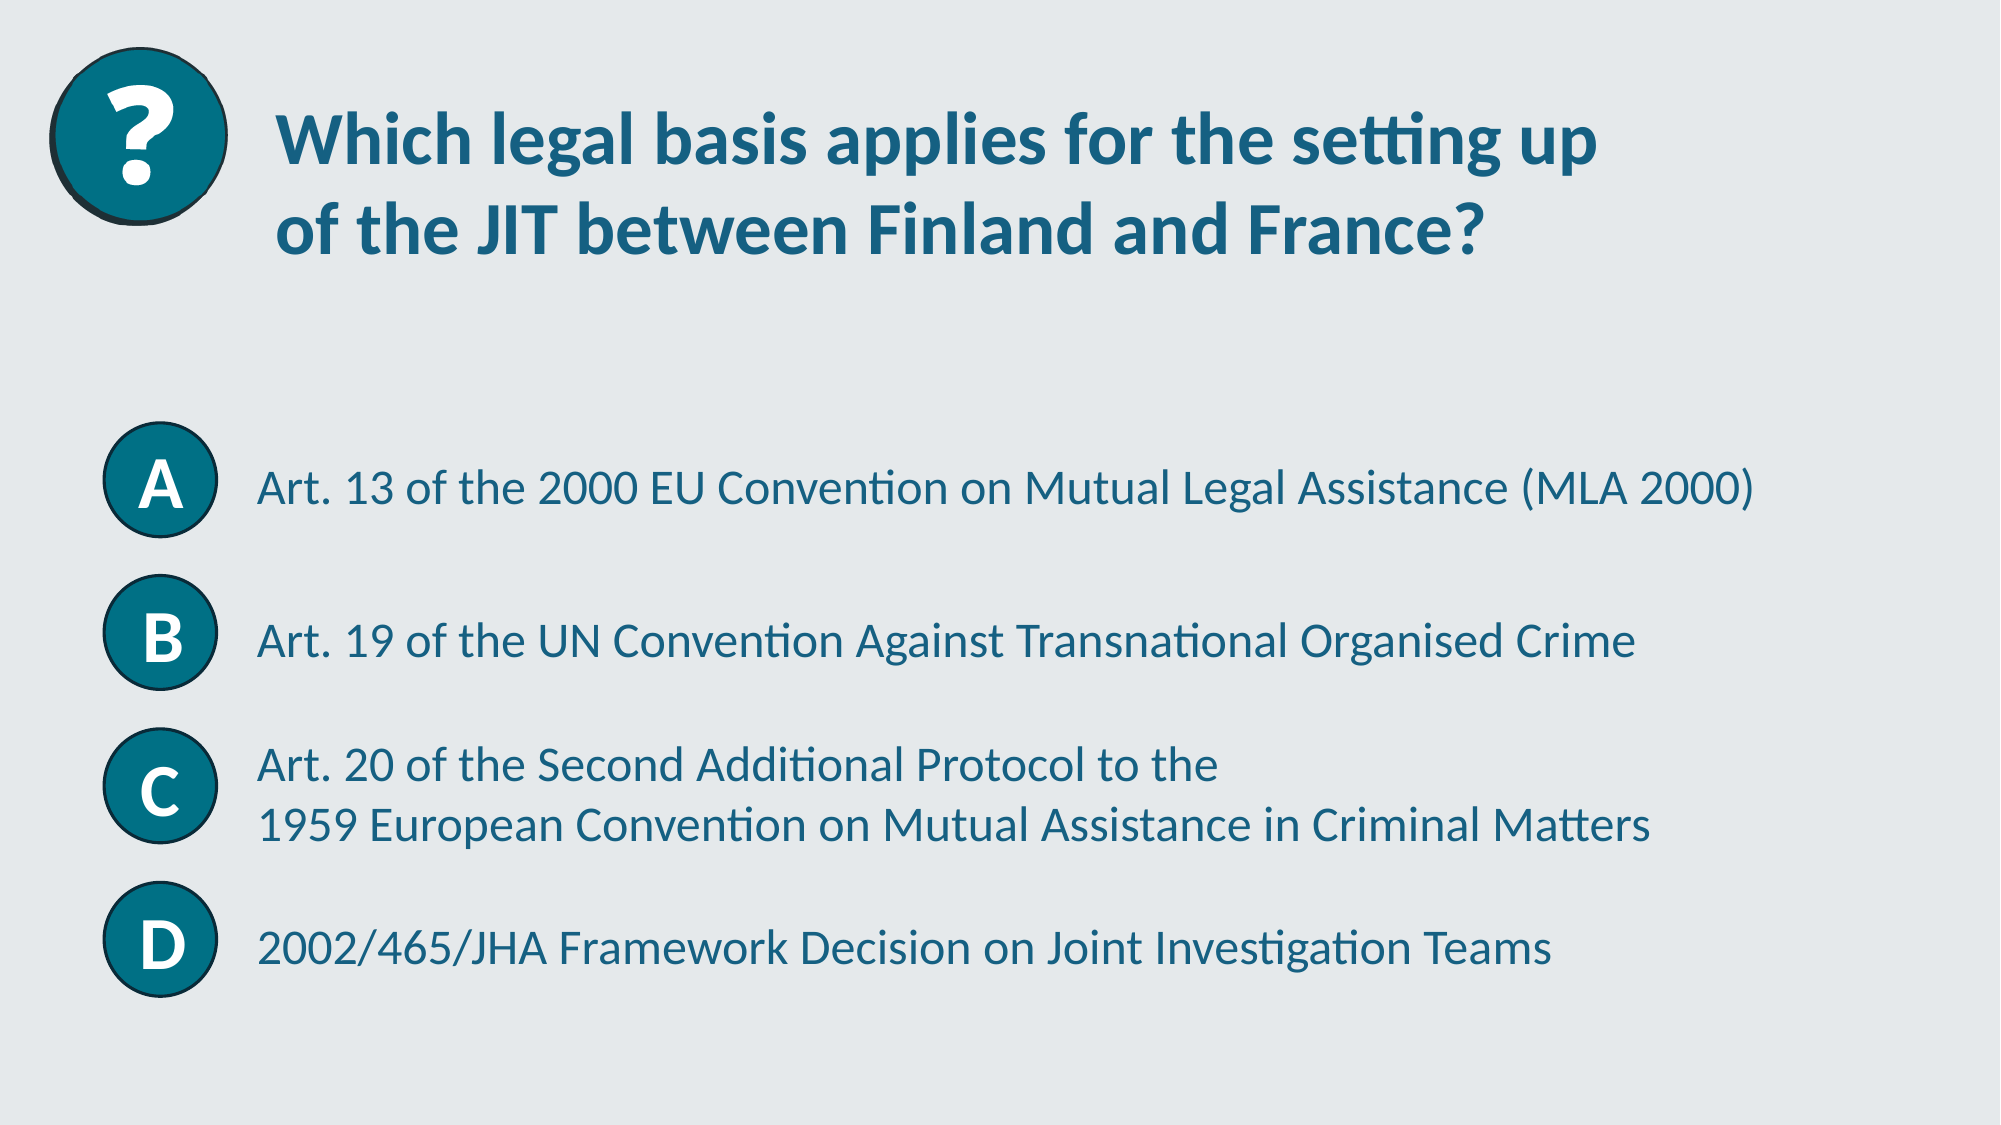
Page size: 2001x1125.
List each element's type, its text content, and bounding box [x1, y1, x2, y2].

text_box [103, 875, 1970, 998]
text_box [103, 414, 1882, 538]
text_box Which legal basis applies for the setting up of the JIT between Finland and France? [260, 82, 1823, 277]
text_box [103, 568, 1882, 691]
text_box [103, 722, 1882, 860]
picture [18, 13, 262, 256]
